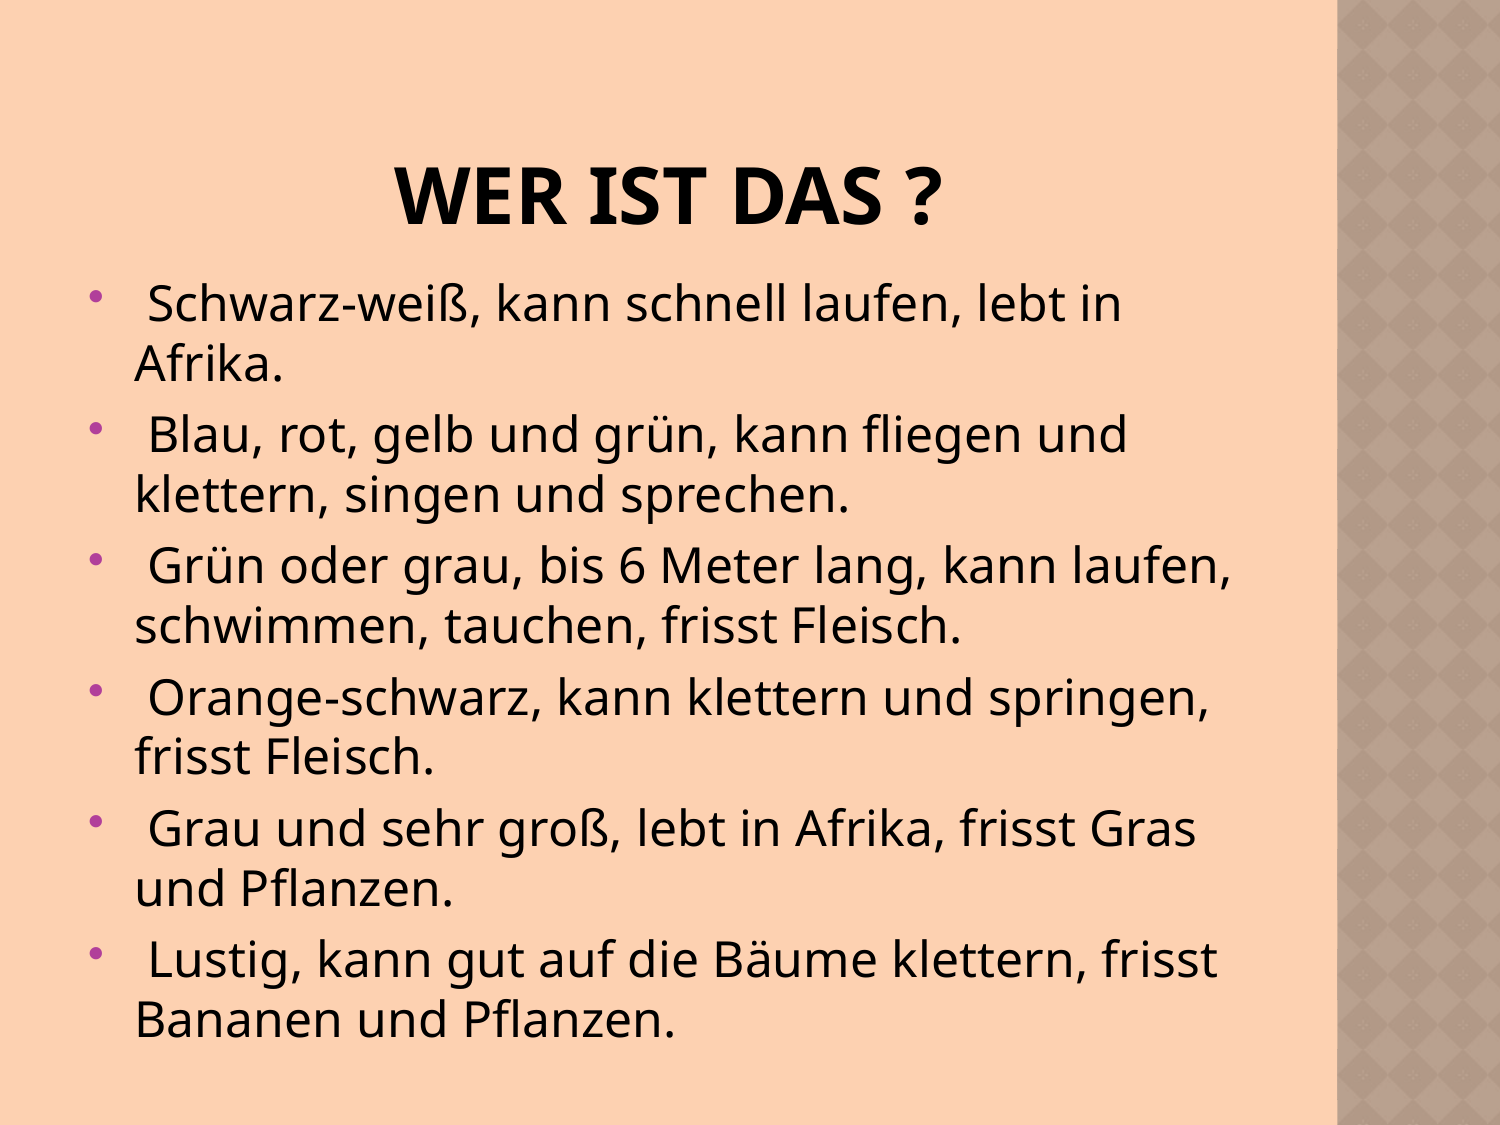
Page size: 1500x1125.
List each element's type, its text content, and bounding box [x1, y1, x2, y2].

list Schwarz-weiß, kann schnell laufen, lebt in Afrika. Blau, rot, gelb und grün, kann fliegen und klettern, singen und sprechen. Grün oder grau, bis 6 Meter lang, kann laufen, schwimmen, tauchen, frisst Fleisch. Orange-schwarz, kann klettern und springen, frisst Fleisch. Grau und sehr groß, lebt in Afrika, frisst Gras und Pflanzen. Lustig, kann gut auf die Bäume klettern, frisst Bananen und Pflanzen. [75, 264, 1263, 1059]
title Wer ist das ? [75, 52, 1263, 240]
